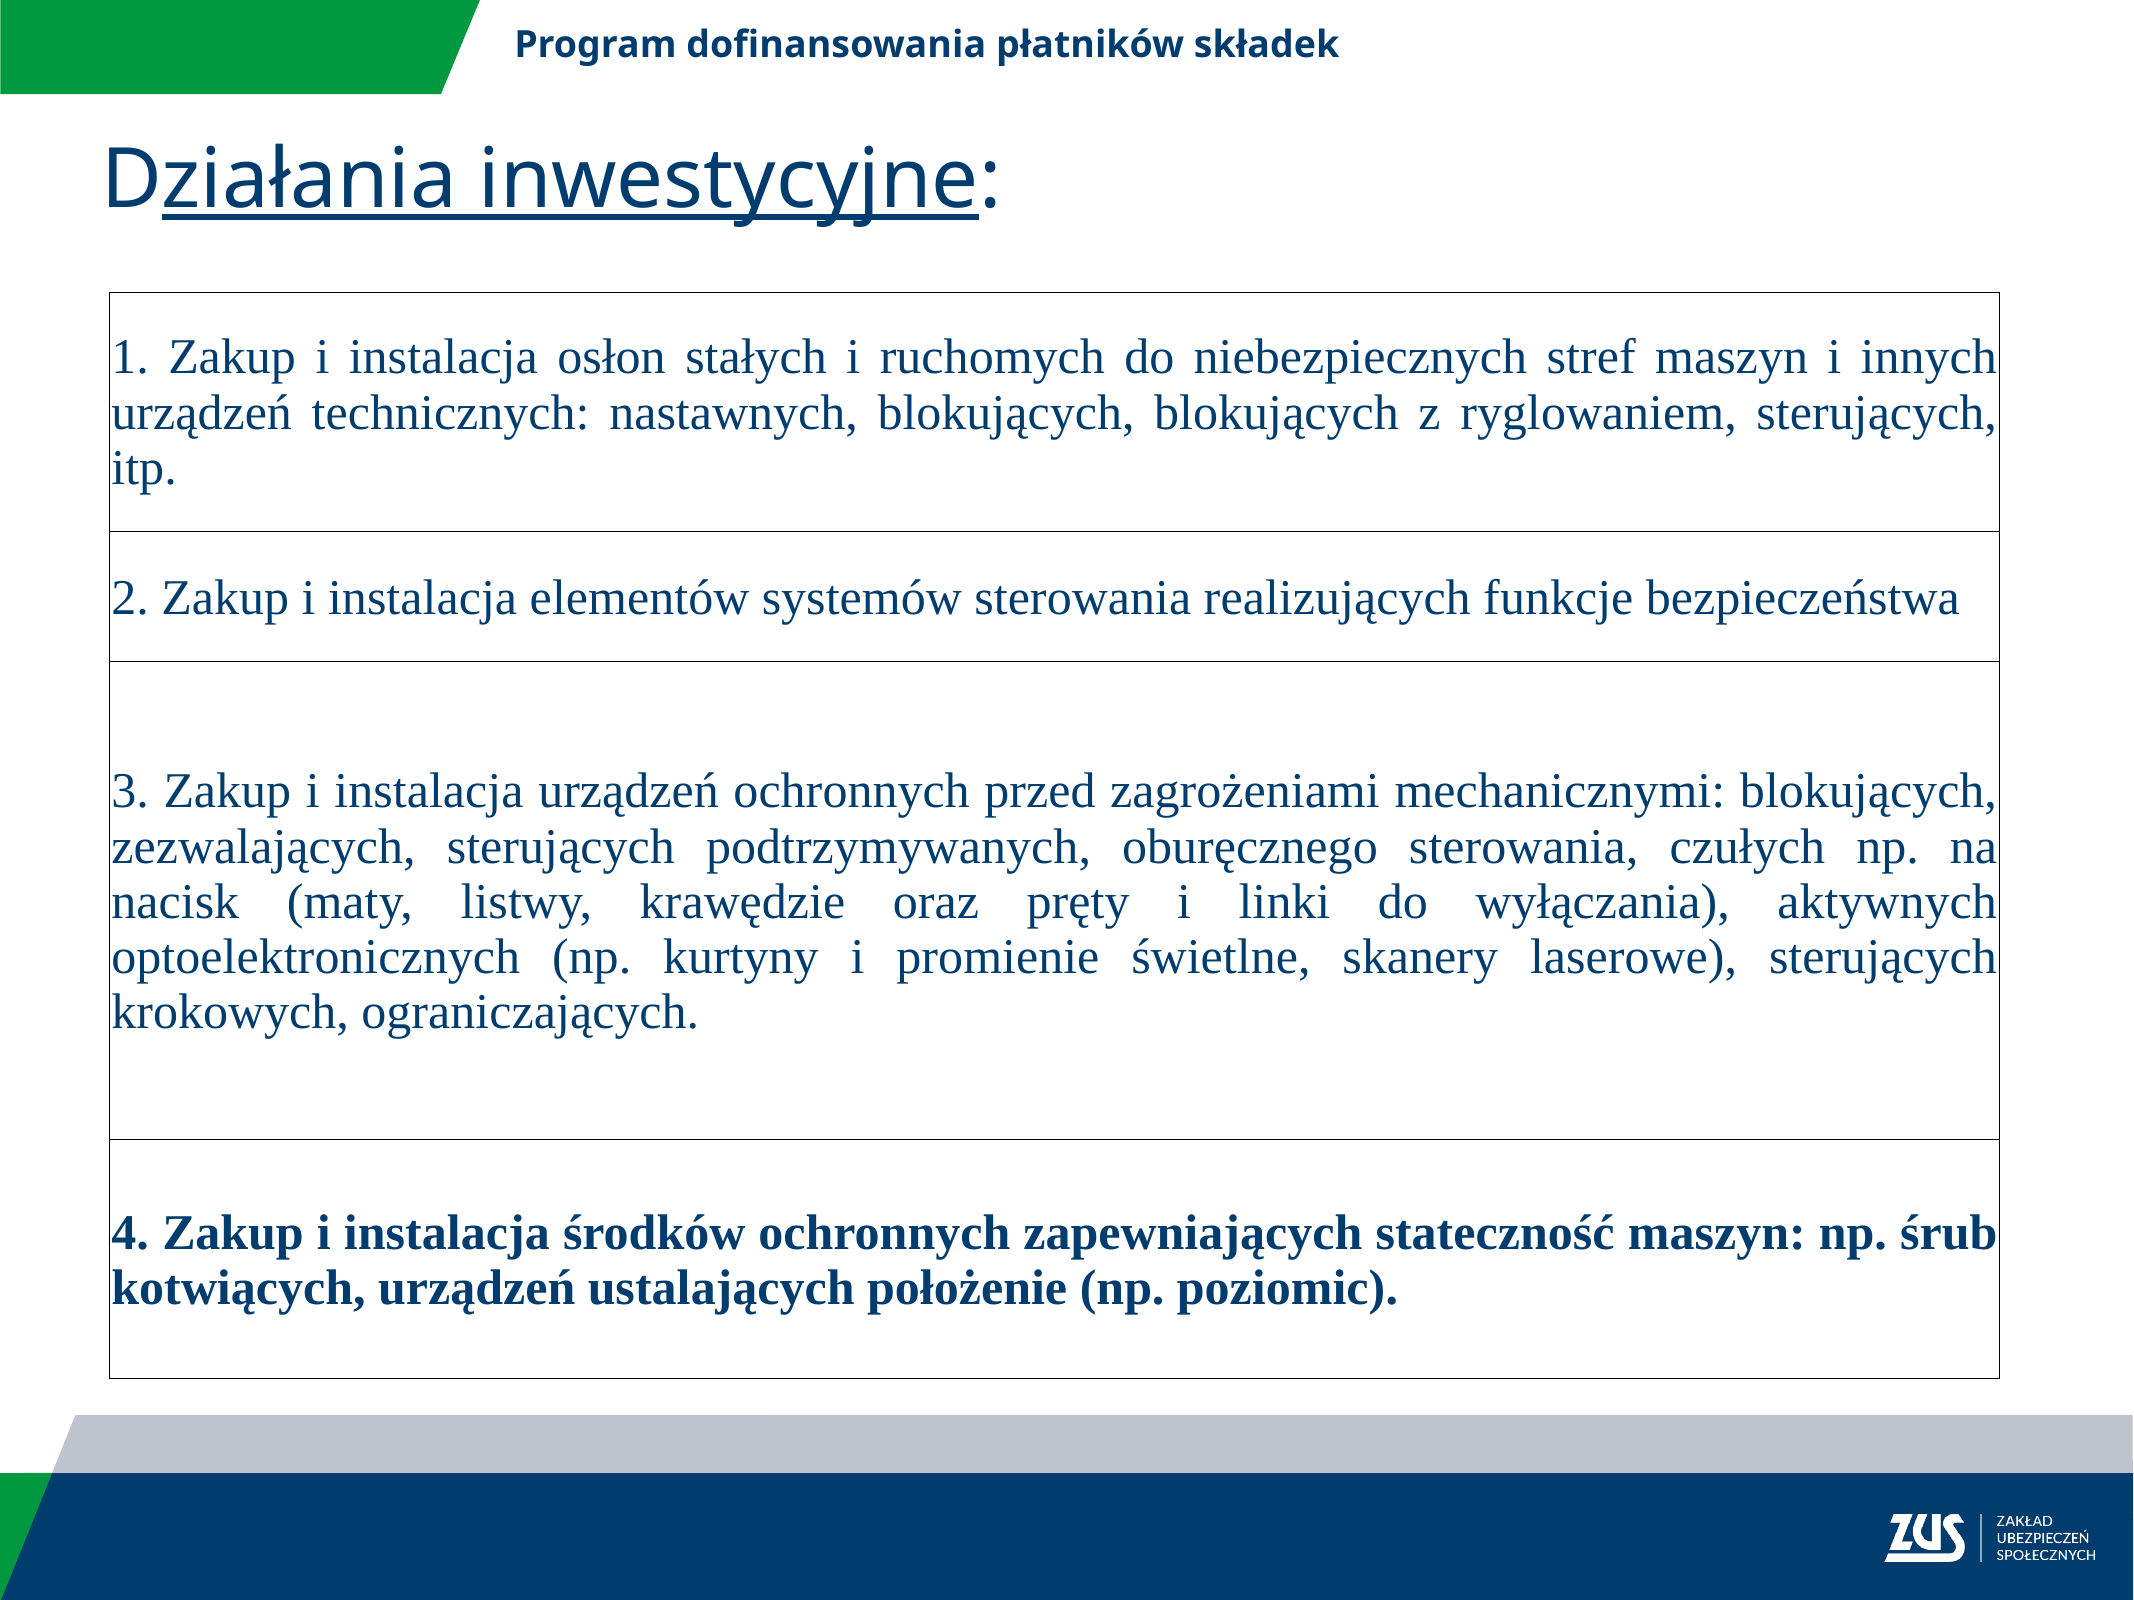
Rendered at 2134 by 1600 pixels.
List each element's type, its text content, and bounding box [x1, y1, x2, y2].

table_cell 2. Zakup i instalacja elementów systemów sterowania realizujących funkcje bezpieczeństwa [110, 532, 1999, 661]
table_cell 3. Zakup i instalacja urządzeń ochronnych przed zagrożeniami mechanicznymi: blokujących, zezwalających, sterujących podtrzymywanych, oburęcznego sterowania, czułych np. na nacisk (maty, listwy, krawędzie oraz pręty i linki do wyłączania), aktywnych optoelektronicznych (np. kurtyny i promienie świetlne, skanery laserowe), sterujących krokowych, ograniczających. [110, 662, 1999, 1139]
list Działania inwestycyjne: [86, 138, 2036, 281]
list Program dofinansowania płatników składek [499, 12, 2012, 76]
table_cell 4. Zakup i instalacja środków ochronnych zapewniających stateczność maszyn: np. śrub kotwiących, urządzeń ustalających położenie (np. poziomic). [110, 1140, 1999, 1378]
table_header 1. Zakup i instalacja osłon stałych i ruchomych do niebezpiecznych stref maszyn i innych urządzeń technicznych: nastawnych, blokujących, blokujących z ryglowaniem, sterujących, itp. [110, 293, 1999, 531]
